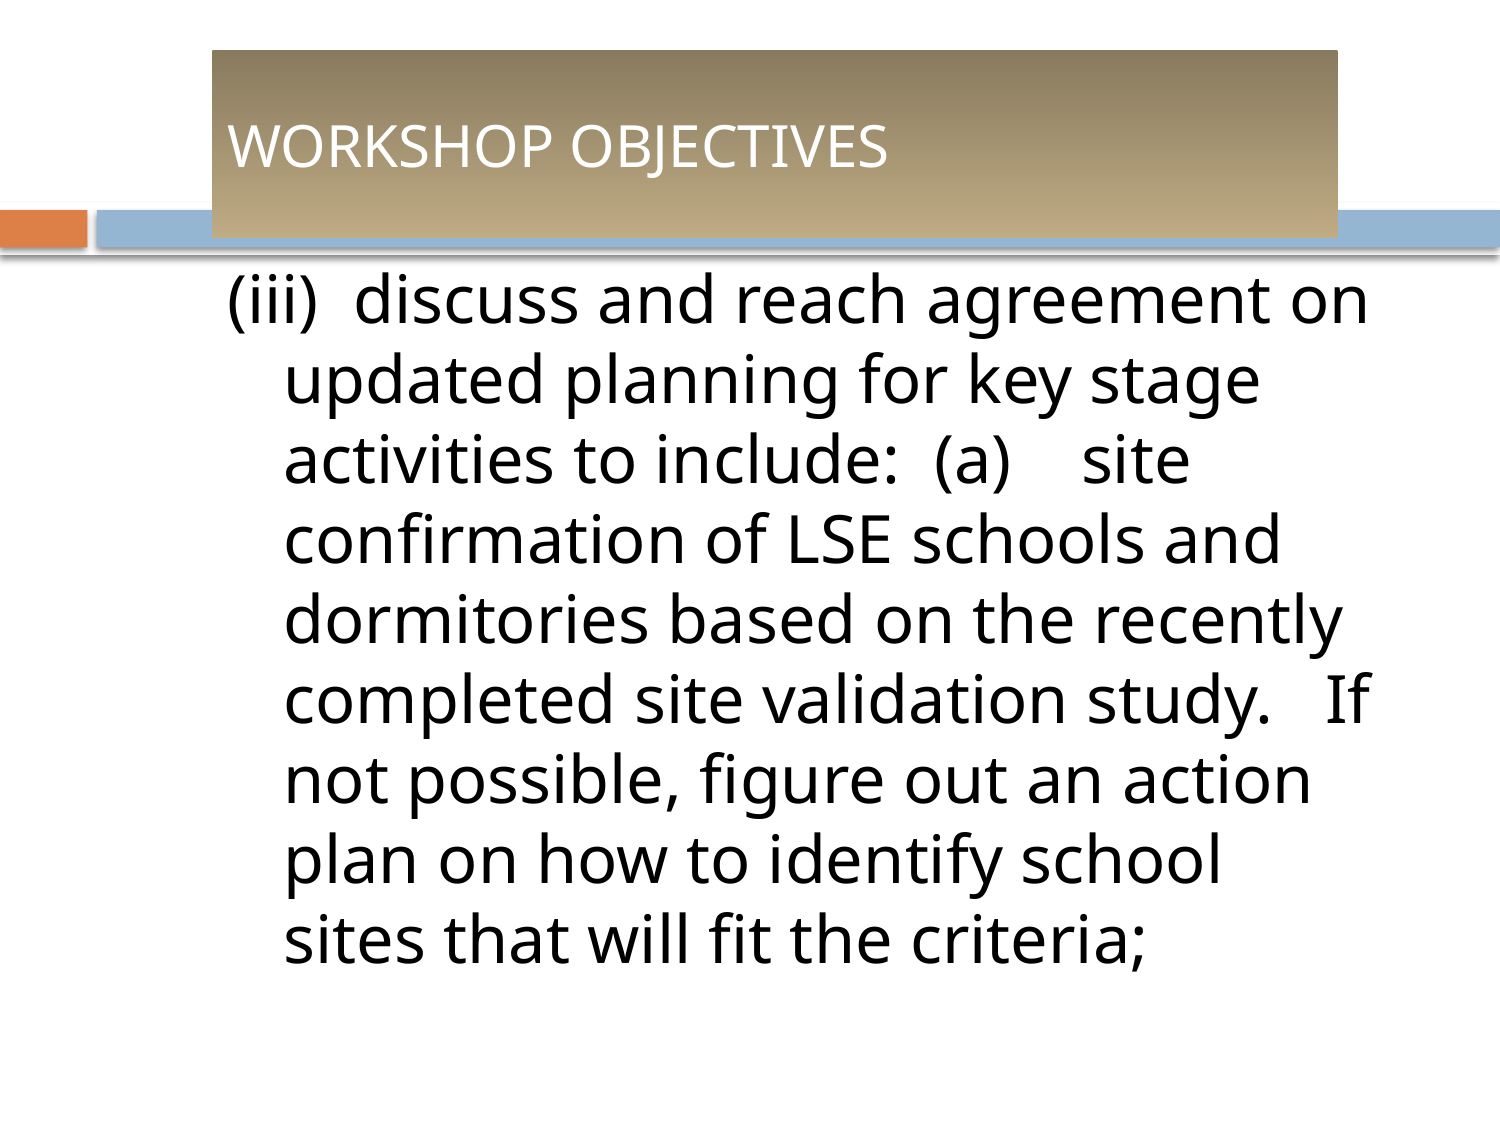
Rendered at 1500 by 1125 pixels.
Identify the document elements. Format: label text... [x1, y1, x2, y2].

text_box (iii) discuss and reach agreement on updated planning for key stage activities to include: (a) site confirmation of LSE schools and dormitories based on the recently completed site validation study. If not possible, figure out an action plan on how to identify school sites that will fit the criteria; [212, 249, 1388, 988]
title WORKSHOP OBJECTIVES [212, 50, 1338, 238]
